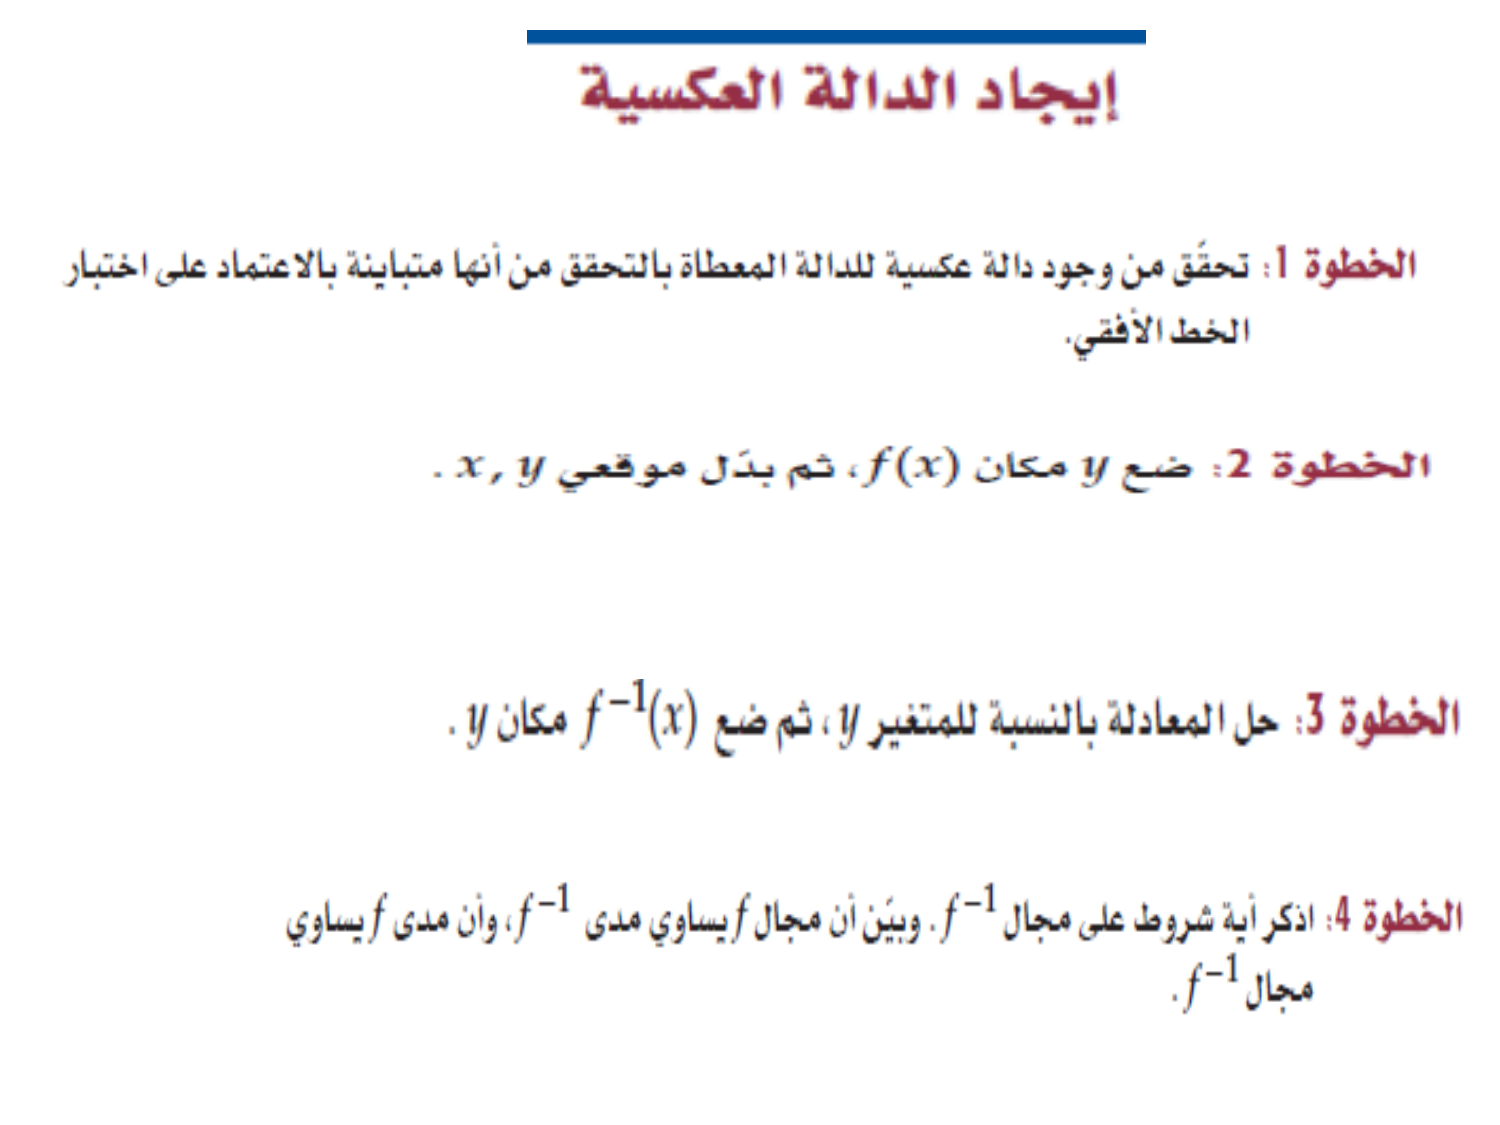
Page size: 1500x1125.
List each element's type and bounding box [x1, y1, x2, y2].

picture [445, 679, 1471, 762]
picture [23, 219, 1437, 365]
picture [277, 881, 1477, 1022]
picture [527, 30, 1146, 141]
picture [398, 421, 1449, 505]
